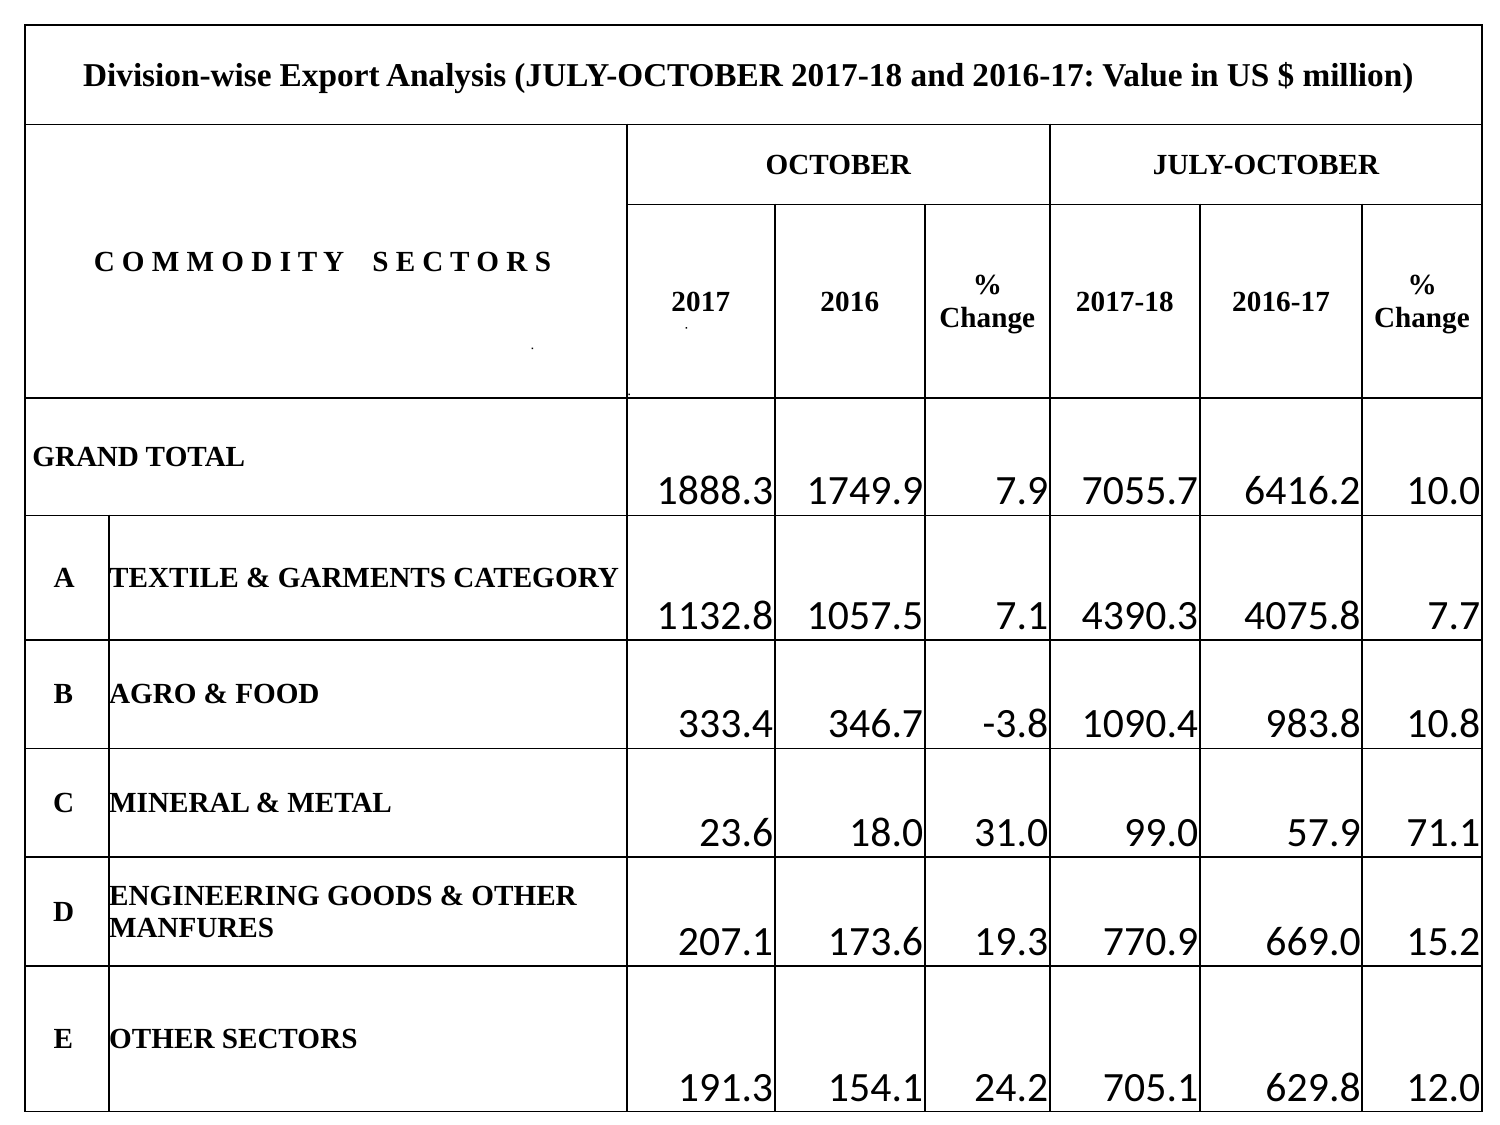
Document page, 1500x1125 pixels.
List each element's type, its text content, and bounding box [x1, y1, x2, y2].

table_cell 7.7 [1363, 516, 1481, 639]
table_cell AGRO & FOOD [110, 641, 626, 748]
table_cell 10.8 [1363, 641, 1481, 748]
table_cell 4390.3 [1051, 516, 1199, 639]
table_cell % Change [926, 205, 1049, 397]
table_cell 1090.4 [1051, 641, 1199, 748]
table_cell 2017 [628, 205, 774, 397]
table_cell MINERAL & METAL [110, 749, 626, 856]
table_cell GRAND TOTAL [26, 399, 626, 515]
table_cell 705.1 [1051, 967, 1199, 1111]
table_cell 7.1 [926, 516, 1049, 639]
table_cell 57.9 [1201, 749, 1361, 856]
table_cell A [26, 516, 108, 639]
table_cell 31.0 [926, 749, 1049, 856]
table_cell 629.8 [1201, 967, 1361, 1111]
table_cell OCTOBER [628, 125, 1049, 204]
table_cell 191.3 [628, 967, 774, 1111]
table_cell C [26, 749, 108, 856]
table_cell 1749.9 [776, 399, 924, 515]
table_cell 12.0 [1363, 967, 1481, 1111]
table_cell JULY-OCTOBER [1051, 125, 1481, 204]
table_cell 7055.7 [1051, 399, 1199, 515]
table_cell 6416.2 [1201, 399, 1361, 515]
table_cell % Change [1363, 205, 1481, 397]
table_cell ENGINEERING GOODS & OTHER MANFURES [110, 858, 626, 965]
table_cell 24.2 [926, 967, 1049, 1111]
table_cell 770.9 [1051, 858, 1199, 965]
table_cell 7.9 [926, 399, 1049, 515]
table_cell 346.7 [776, 641, 924, 748]
table_cell 19.3 [926, 858, 1049, 965]
table_cell OTHER SECTORS [110, 967, 626, 1111]
table_cell 4075.8 [1201, 516, 1361, 639]
table_cell 669.0 [1201, 858, 1361, 965]
table_cell TEXTILE & GARMENTS CATEGORY [110, 516, 626, 639]
table_cell 71.1 [1363, 749, 1481, 856]
table_cell 154.1 [776, 967, 924, 1111]
table_cell 333.4 [628, 641, 774, 748]
table_cell -3.8 [926, 641, 1049, 748]
table_cell E [26, 967, 108, 1111]
table_cell C O M M O D I T Y S E C T O R S [26, 125, 626, 397]
table_cell 173.6 [776, 858, 924, 965]
table_cell D [26, 858, 108, 965]
table_cell 15.2 [1363, 858, 1481, 965]
table_cell 1132.8 [628, 516, 774, 639]
table_cell 18.0 [776, 749, 924, 856]
table_cell 2017-18 [1051, 205, 1199, 397]
table_cell 23.6 [628, 749, 774, 856]
table_cell 2016 [776, 205, 924, 397]
table_cell 207.1 [628, 858, 774, 965]
table_cell 10.0 [1363, 399, 1481, 515]
table_header Division-wise Export Analysis (JULY-OCTOBER 2017-18 and 2016-17: Value in US $ million) [26, 26, 1481, 124]
table_cell B [26, 641, 108, 748]
table_cell 1888.3 [628, 399, 774, 515]
table_cell 99.0 [1051, 749, 1199, 856]
table_cell 983.8 [1201, 641, 1361, 748]
table_cell 1057.5 [776, 516, 924, 639]
table_cell 2016-17 [1201, 205, 1361, 397]
